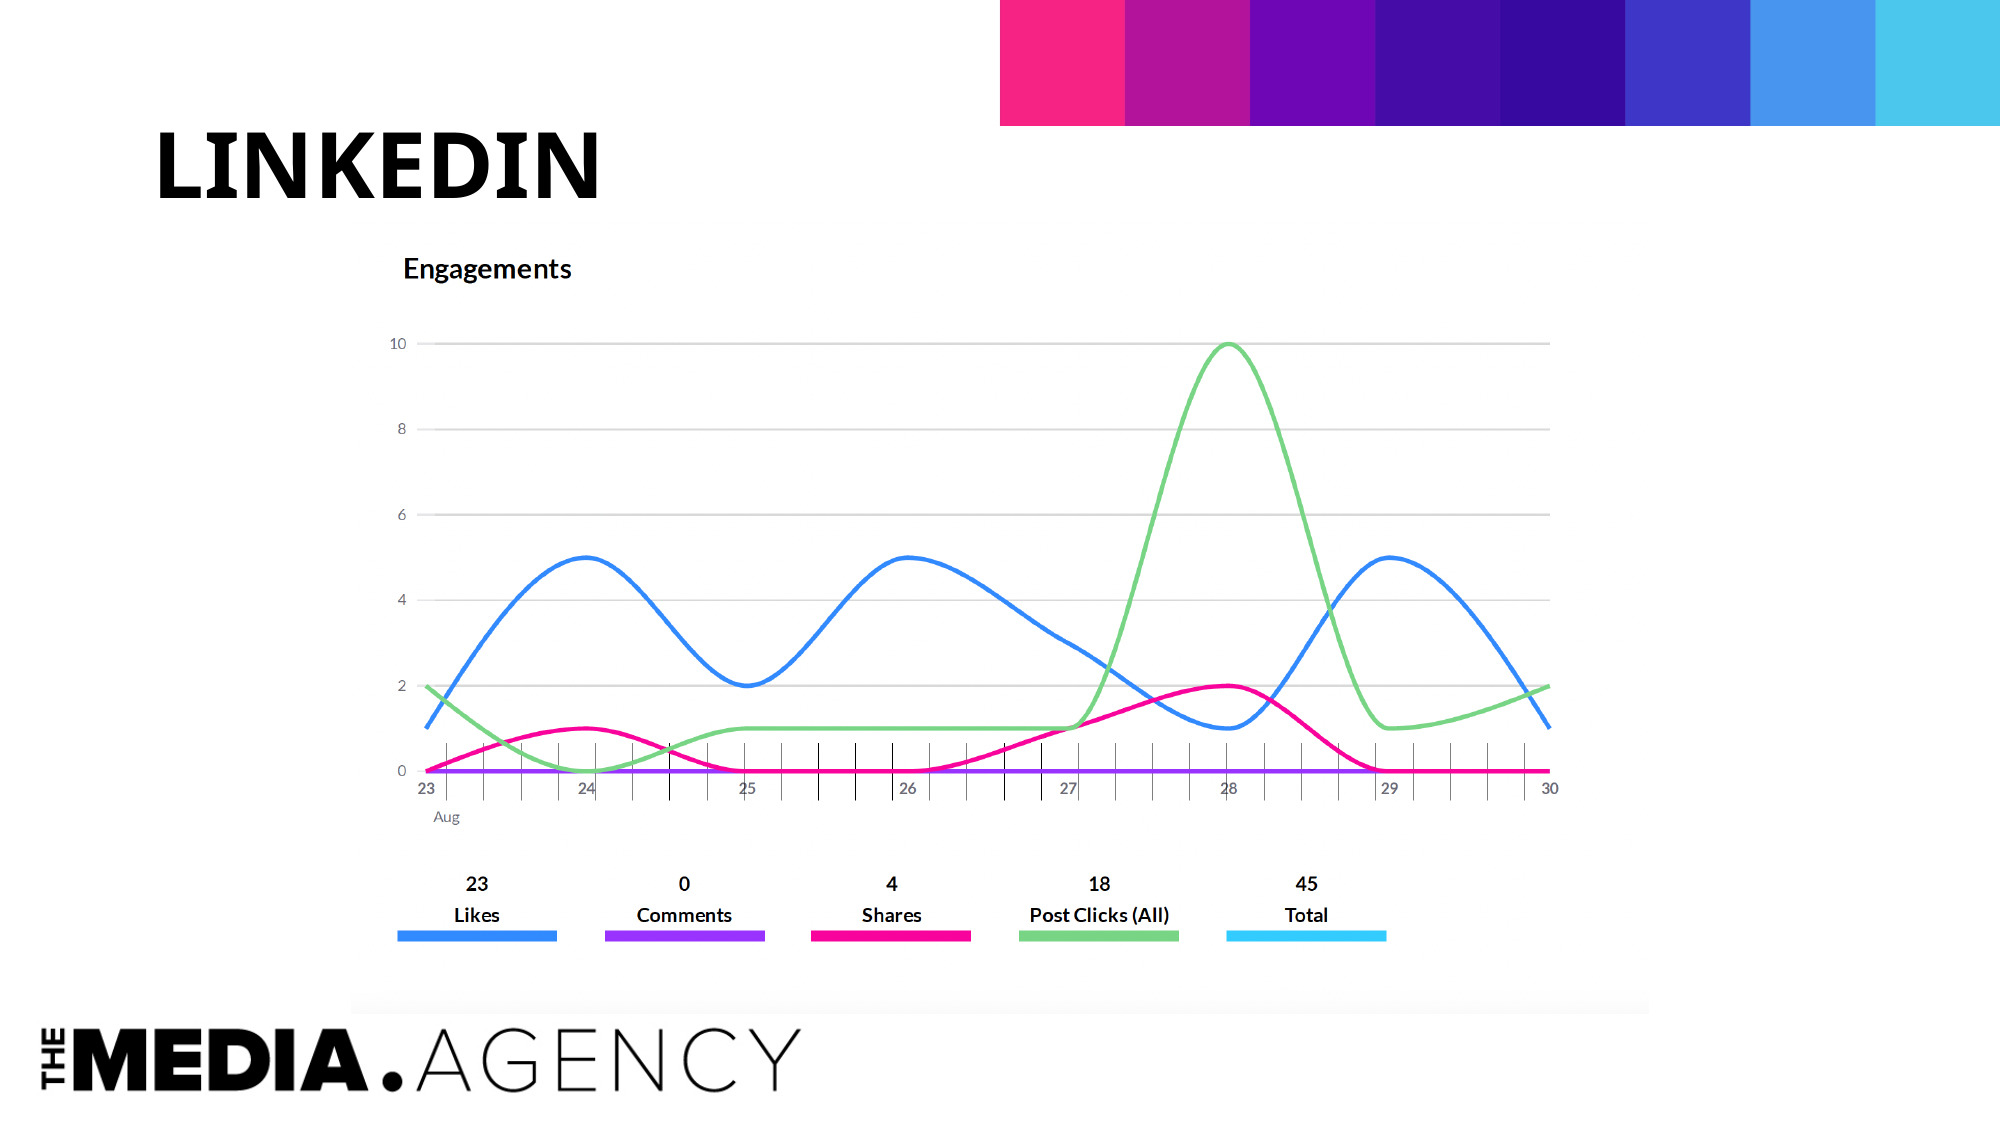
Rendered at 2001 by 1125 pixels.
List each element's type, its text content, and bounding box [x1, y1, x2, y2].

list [351, 220, 1649, 1014]
picture [29, 1013, 814, 1103]
picture [999, 0, 2000, 126]
title LINKEDIN [137, 59, 1863, 278]
